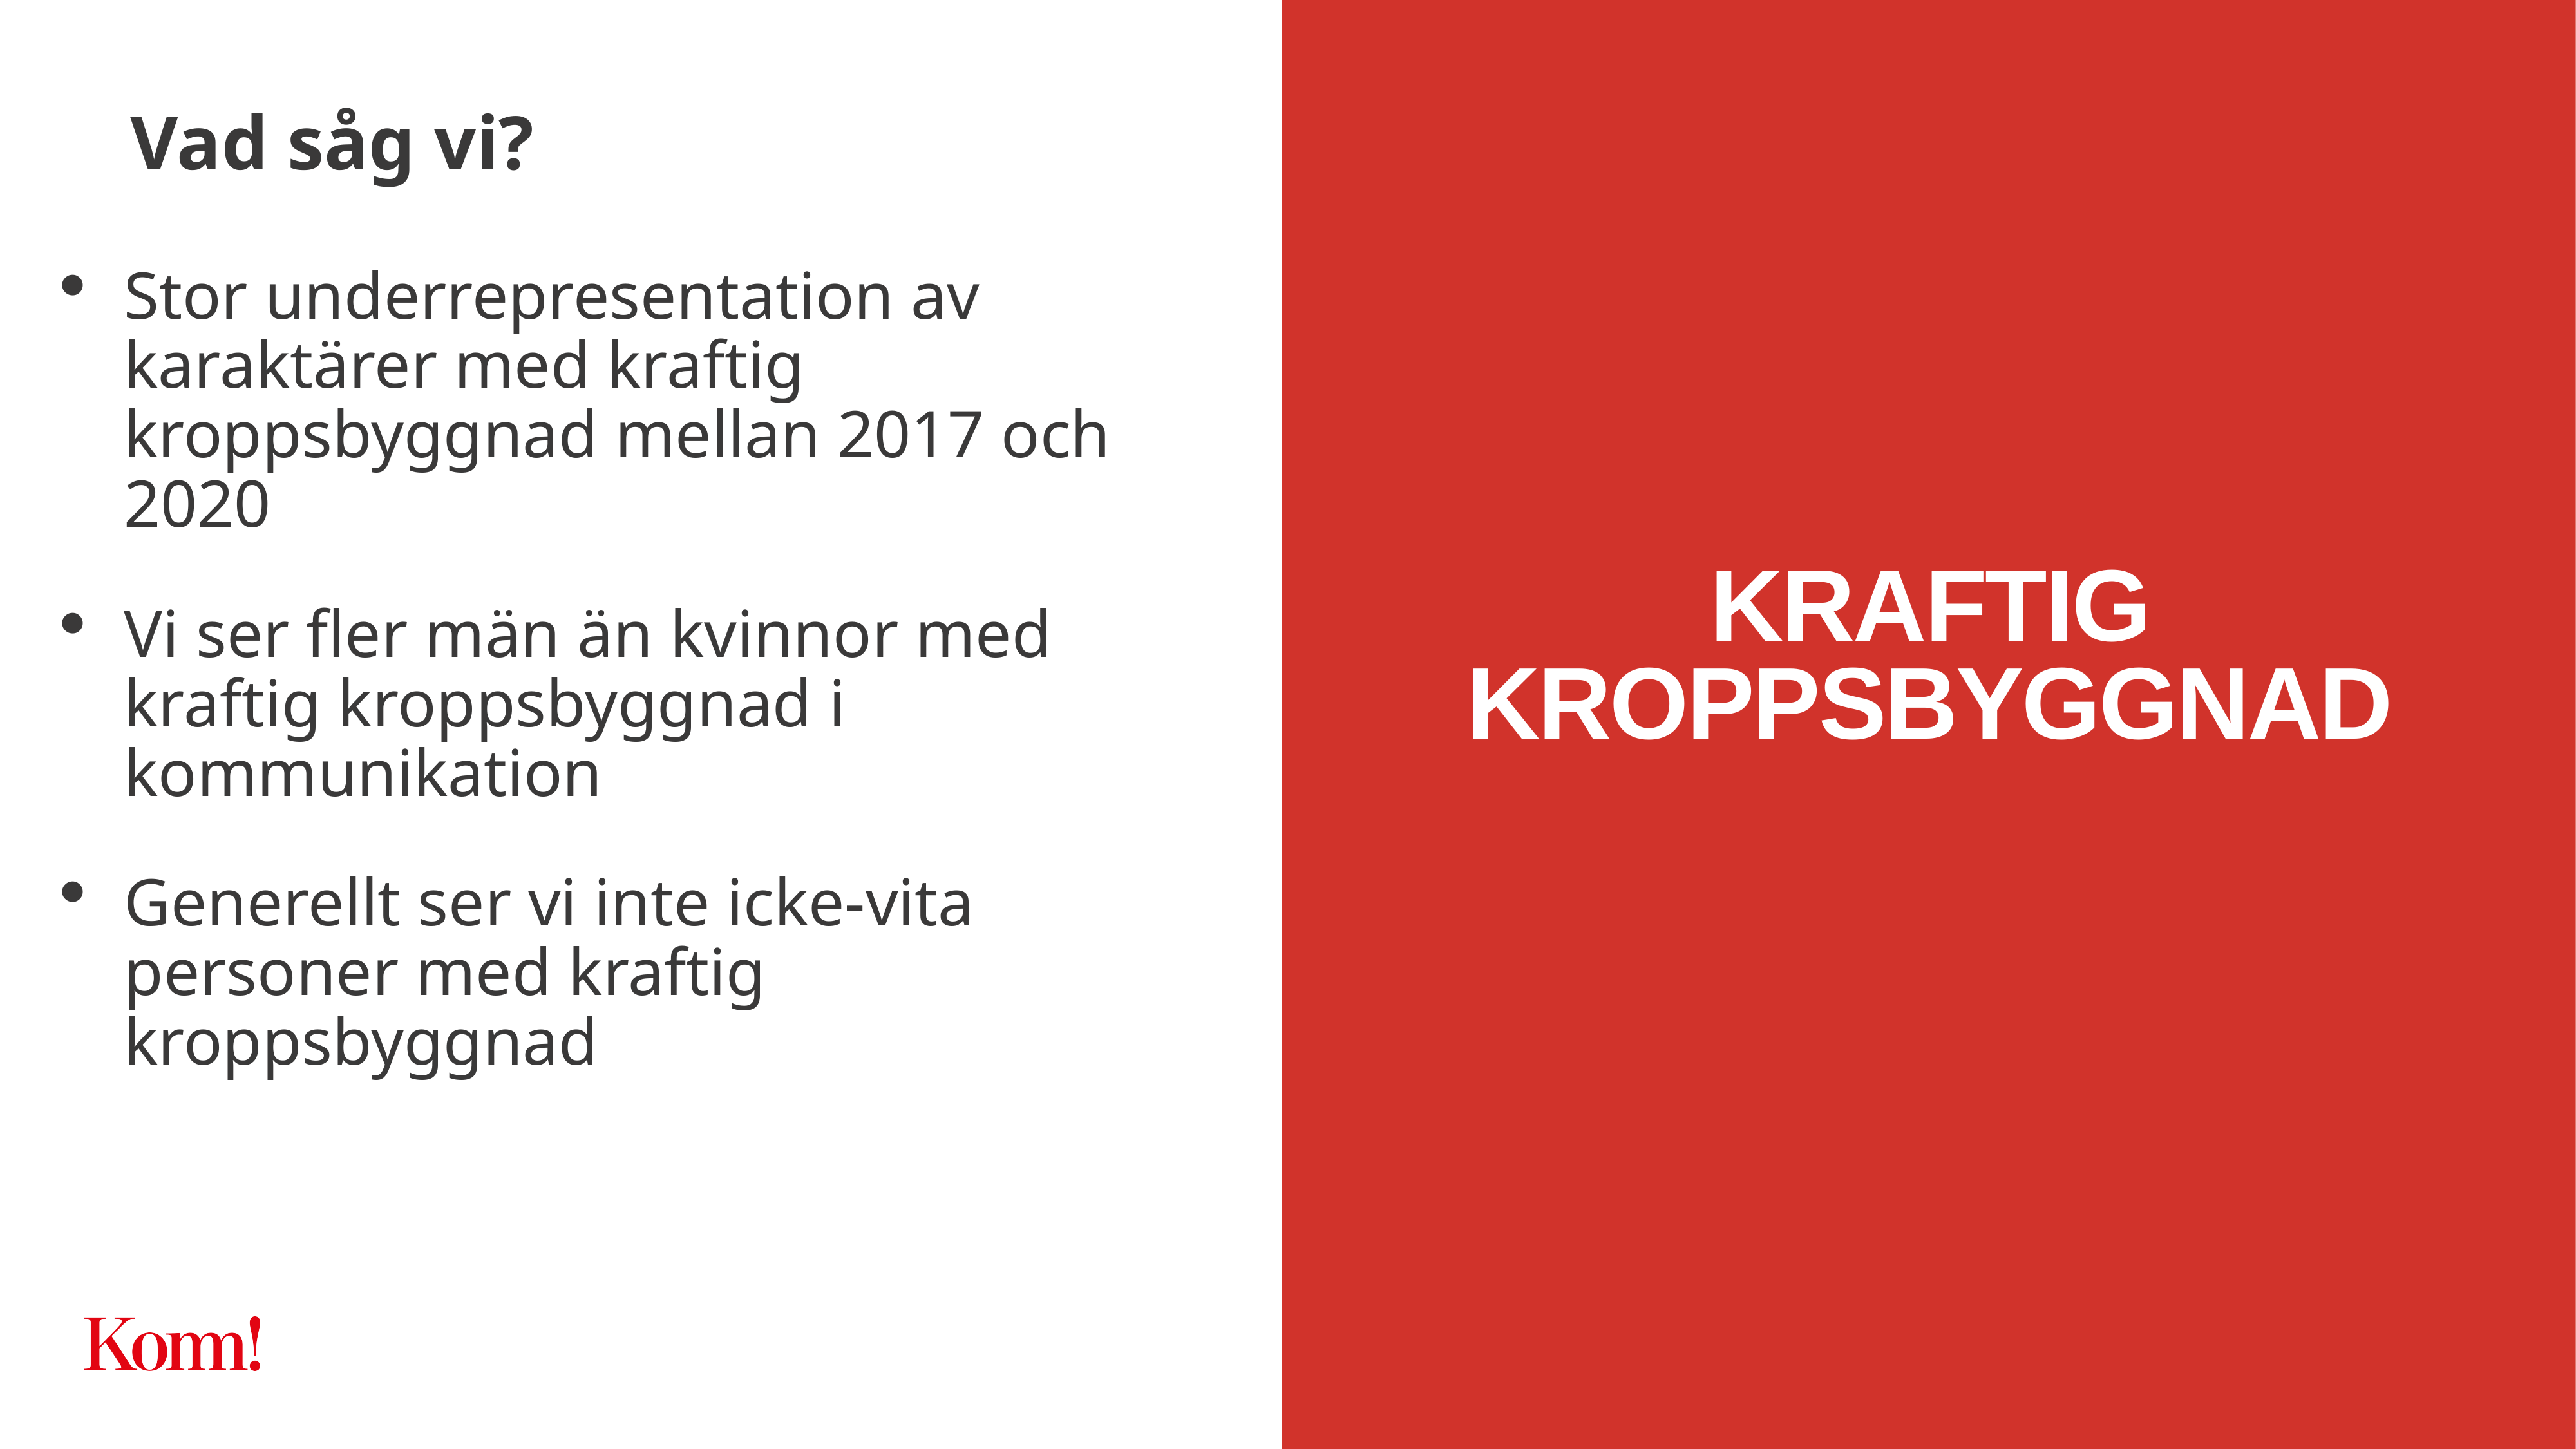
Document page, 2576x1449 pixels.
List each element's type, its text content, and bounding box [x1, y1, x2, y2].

text_box Vad såg vi? [126, 91, 1180, 190]
text_box [1282, 0, 2576, 1449]
title KRAFTIG KROPPSBYGGNAD [1453, 557, 2407, 892]
picture [83, 1316, 260, 1372]
list Stor underrepresentation av karaktärer med kraftig kroppsbyggnad mellan 2017 och 2020 Vi ser fler män än kvinnor med kraftig kroppsbyggnad i kommunikation Generellt ser vi inte icke-vita personer med kraftig kroppsbyggnad [53, 257, 1231, 1343]
